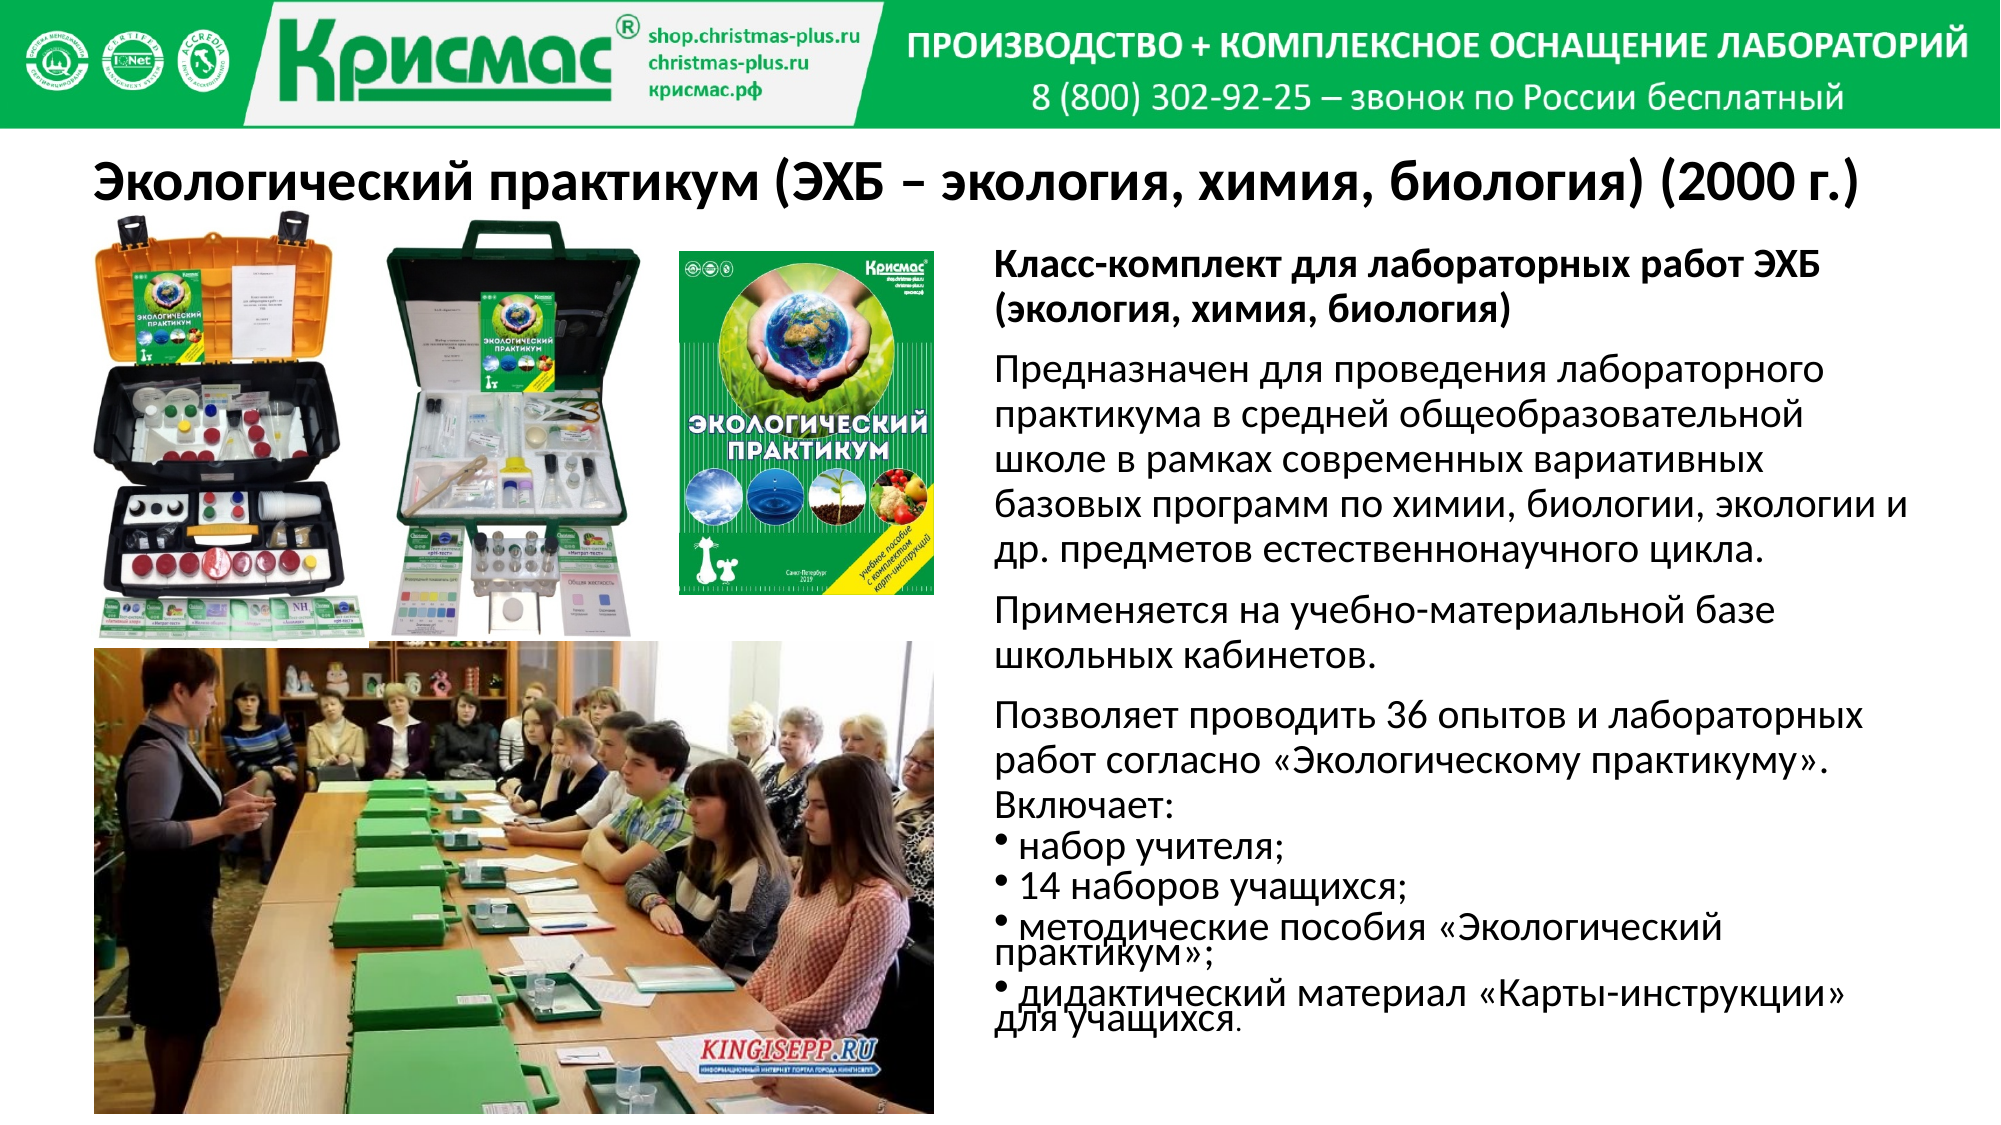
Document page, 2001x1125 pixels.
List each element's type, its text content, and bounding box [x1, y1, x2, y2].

picture [381, 216, 646, 640]
picture [679, 251, 934, 595]
picture [91, 206, 934, 1114]
title Экологический практикум (ЭХБ – экология, химия, биология) (2000 г.) [78, 139, 1929, 225]
text_box Класс-комплект для лабораторных работ ЭХБ (экология, химия, биология) Предназначен для проведения лабораторного практикума в средней общеобразовательной школе в рамках современных вариативных базовых программ по химии, биологии, экологии и др. предметов естественнонаучного цикла. Применяется на учебно-материальной базе школьных кабинетов. Позволяет проводить 36 опытов и лабораторных работ согласно «Экологическому практикуму». Включает: набор учителя; 14 наборов учащихся; методические пособия «Экологический практикум»; дидактический материал «Карты-инструкции» для учащихся. [982, 235, 1929, 1050]
picture [0, 0, 2000, 129]
